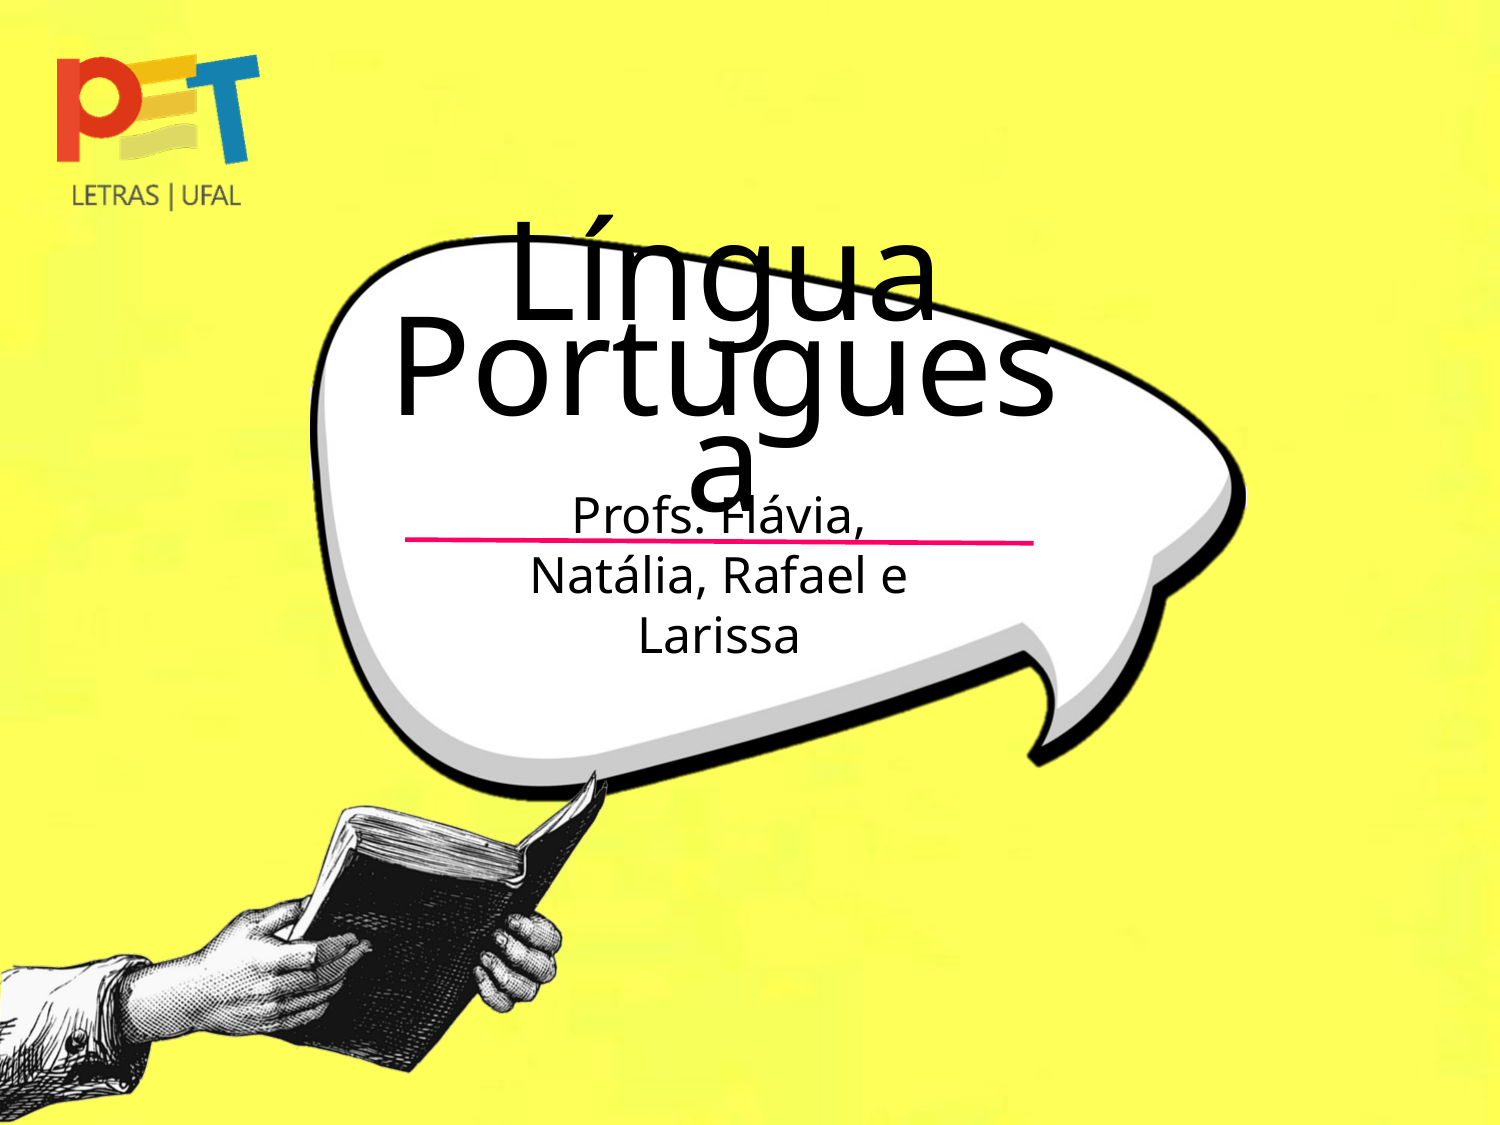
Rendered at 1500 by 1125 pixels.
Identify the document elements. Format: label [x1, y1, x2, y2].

picture [0, 0, 1500, 1125]
text_box [404, 539, 1034, 544]
